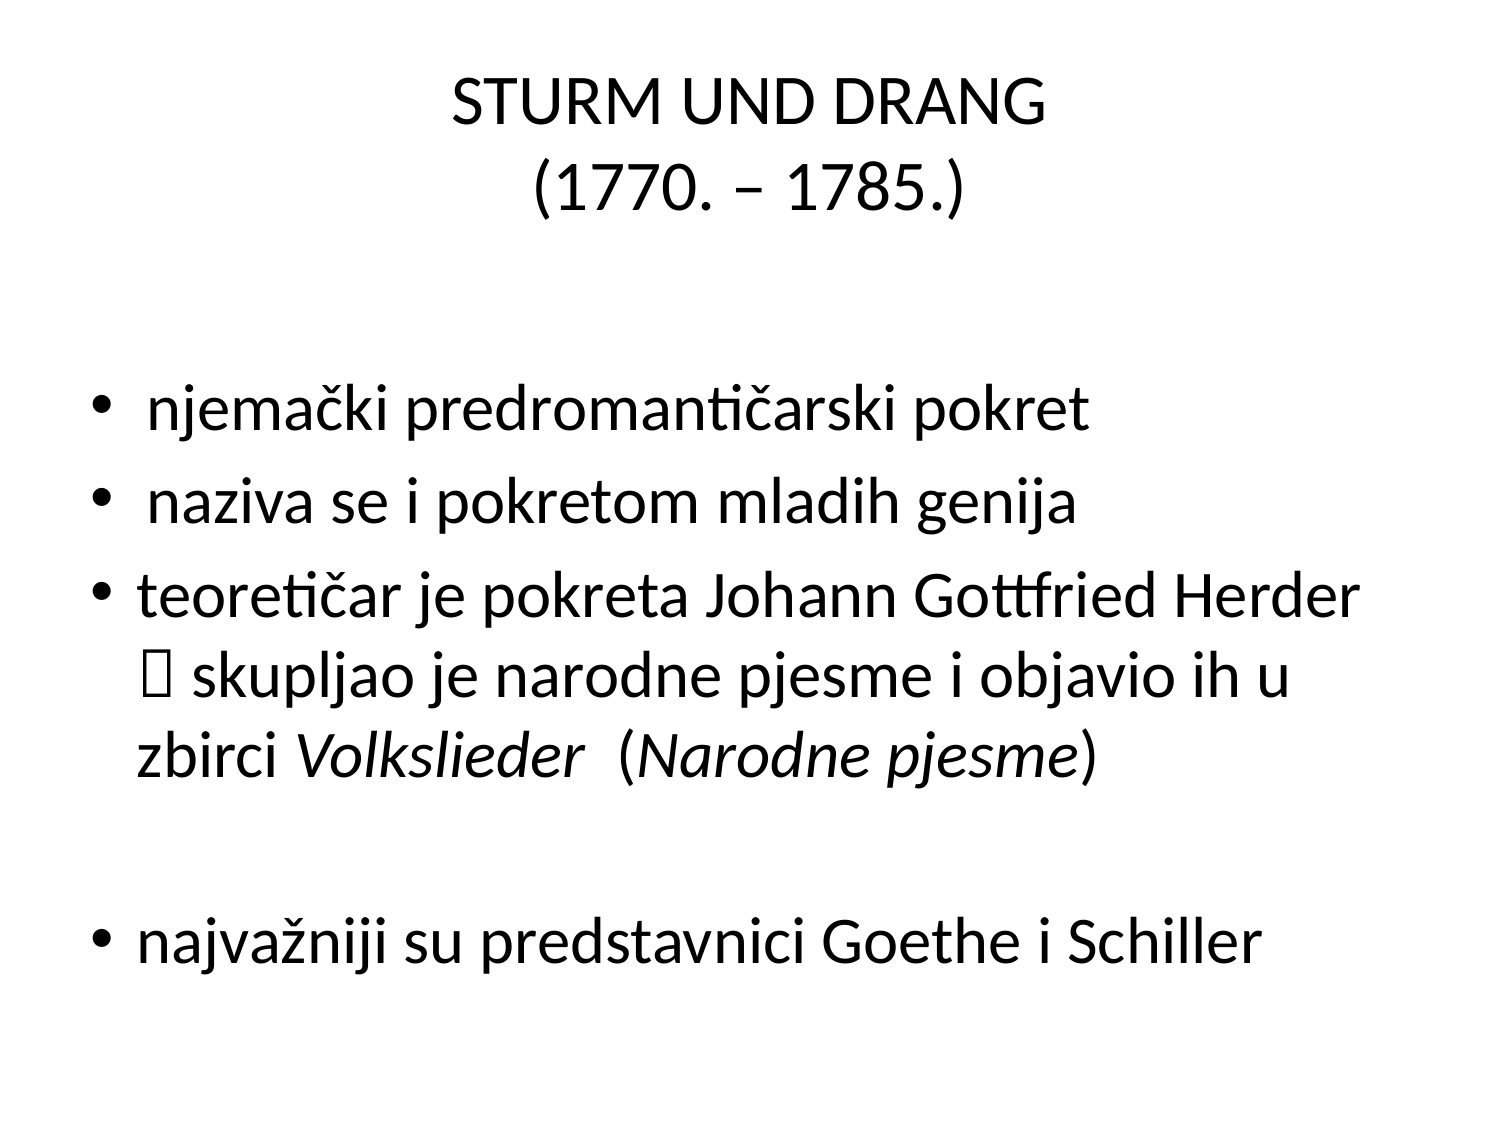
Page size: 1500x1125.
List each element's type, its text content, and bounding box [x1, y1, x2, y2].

list njemački predromantičarski pokret naziva se i pokretom mladih genija teoretičar je pokreta Johann Gottfried Herder  skupljao je narodne pjesme i objavio ih u zbirci Volkslieder (Narodne pjesme) najvažniji su predstavnici Goethe i Schiller [75, 262, 1425, 1005]
title STURM UND DRANG (1770. – 1785.) [75, 45, 1425, 233]
